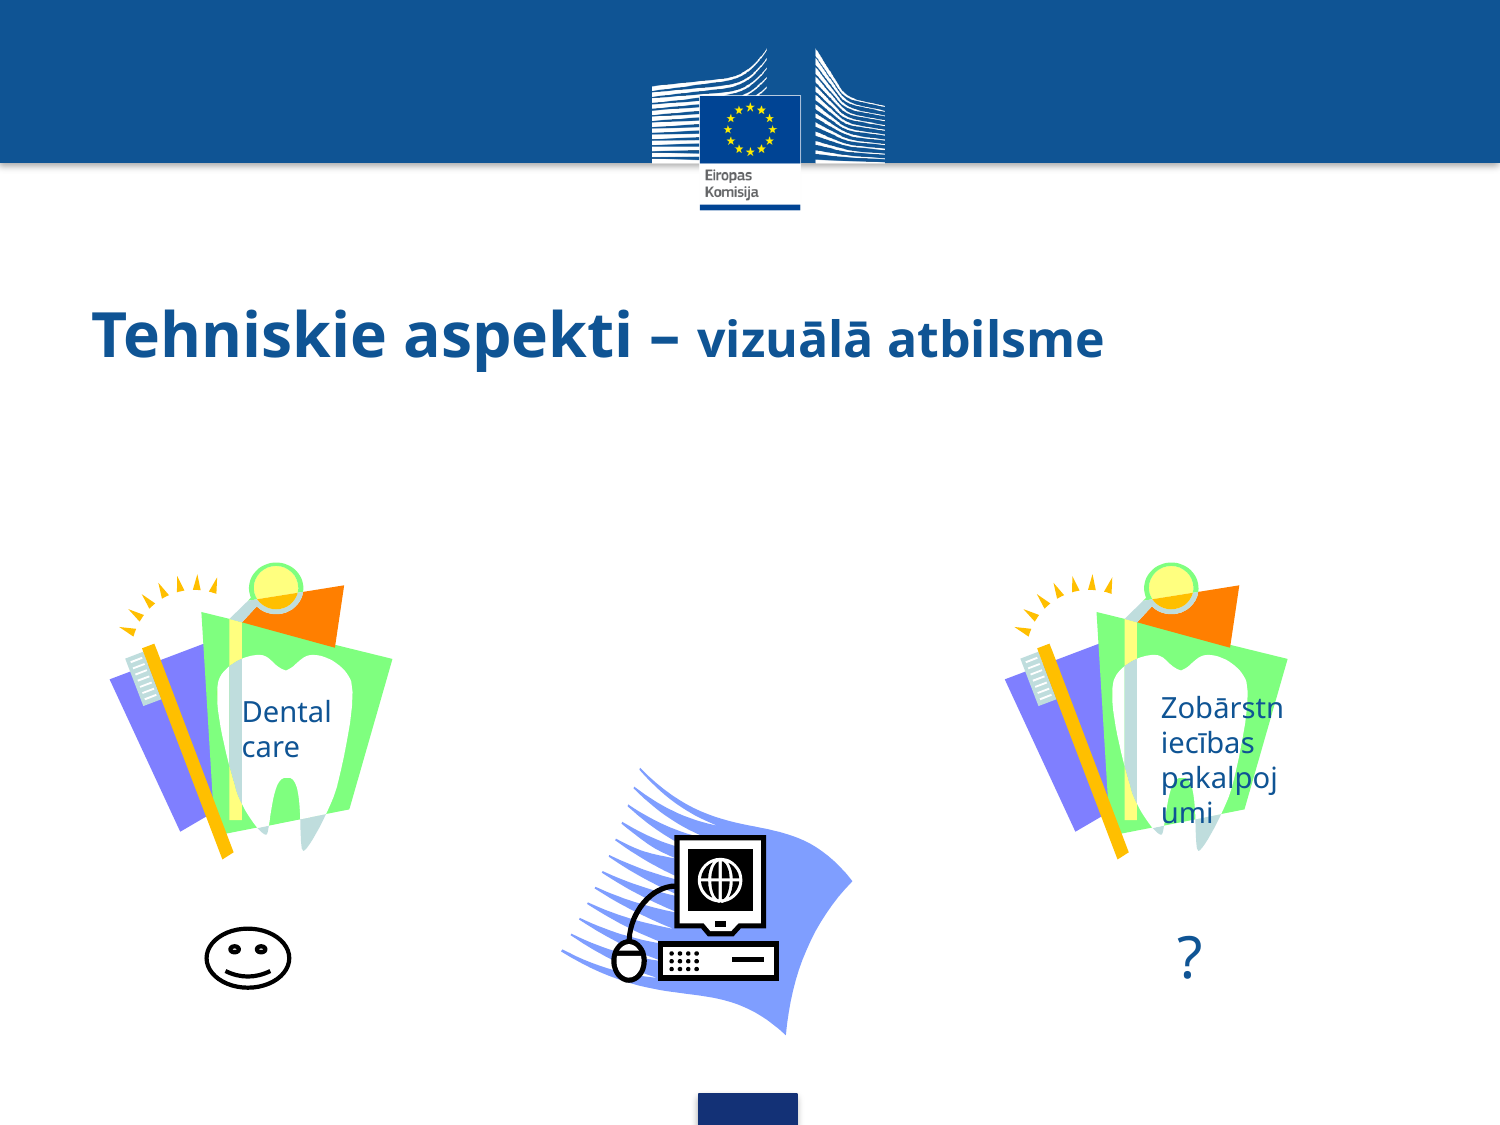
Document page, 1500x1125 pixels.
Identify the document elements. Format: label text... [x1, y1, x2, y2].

text_box Zobārstniecības pakalpojumi [1146, 681, 1300, 897]
picture [652, 48, 885, 211]
picture [109, 562, 393, 860]
picture [1004, 562, 1288, 860]
list ? [74, 420, 1426, 1018]
text_box [204, 926, 292, 990]
title Tehniskie aspekti – vizuālā atbilsme [76, 255, 1428, 410]
picture [560, 767, 853, 1036]
